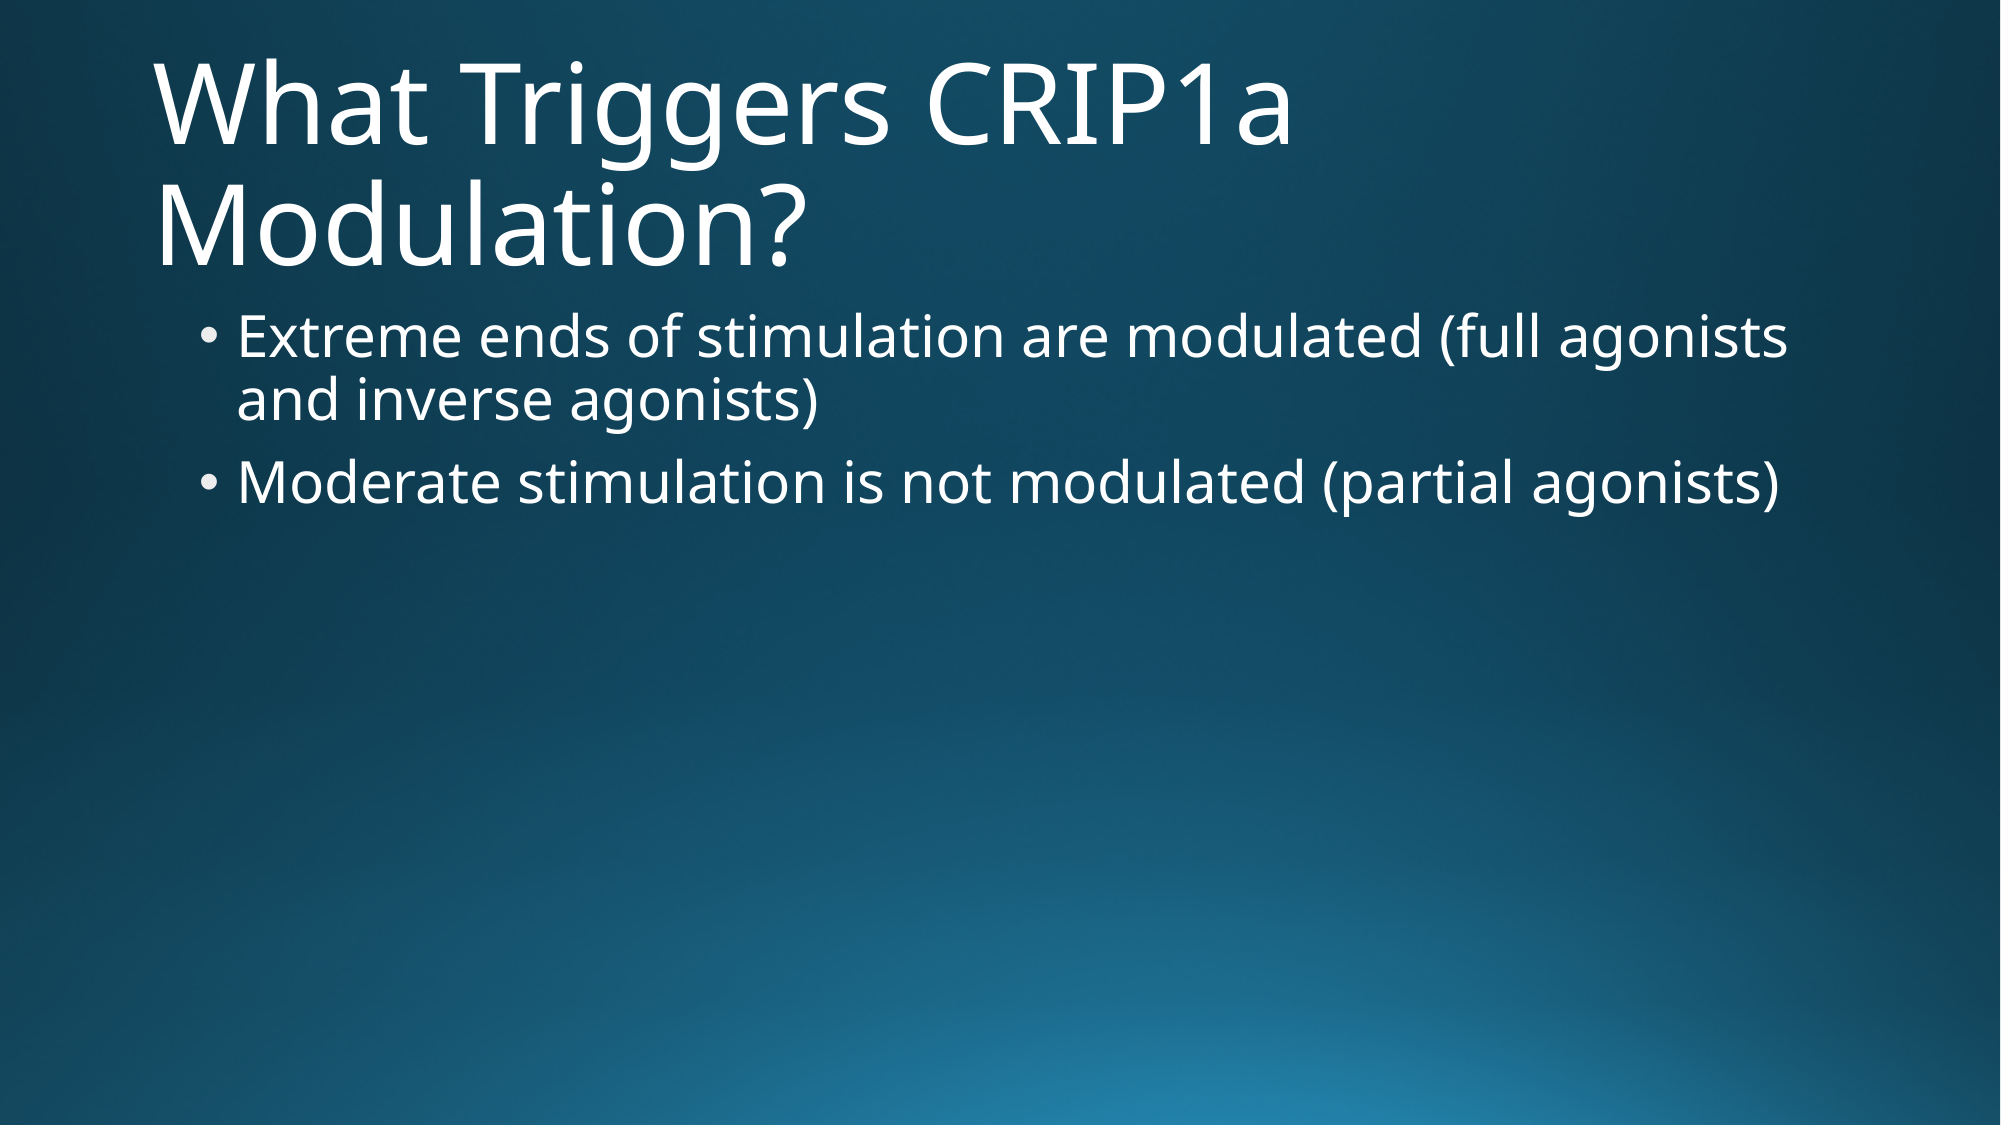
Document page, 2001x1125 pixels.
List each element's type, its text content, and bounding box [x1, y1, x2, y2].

picture [0, 0, 2001, 1125]
list Extreme ends of stimulation are modulated (full agonists and inverse agonists) Moderate stimulation is not modulated (partial agonists) [183, 299, 1863, 1014]
title What Triggers CRIP1a Modulation? [137, 59, 1863, 278]
